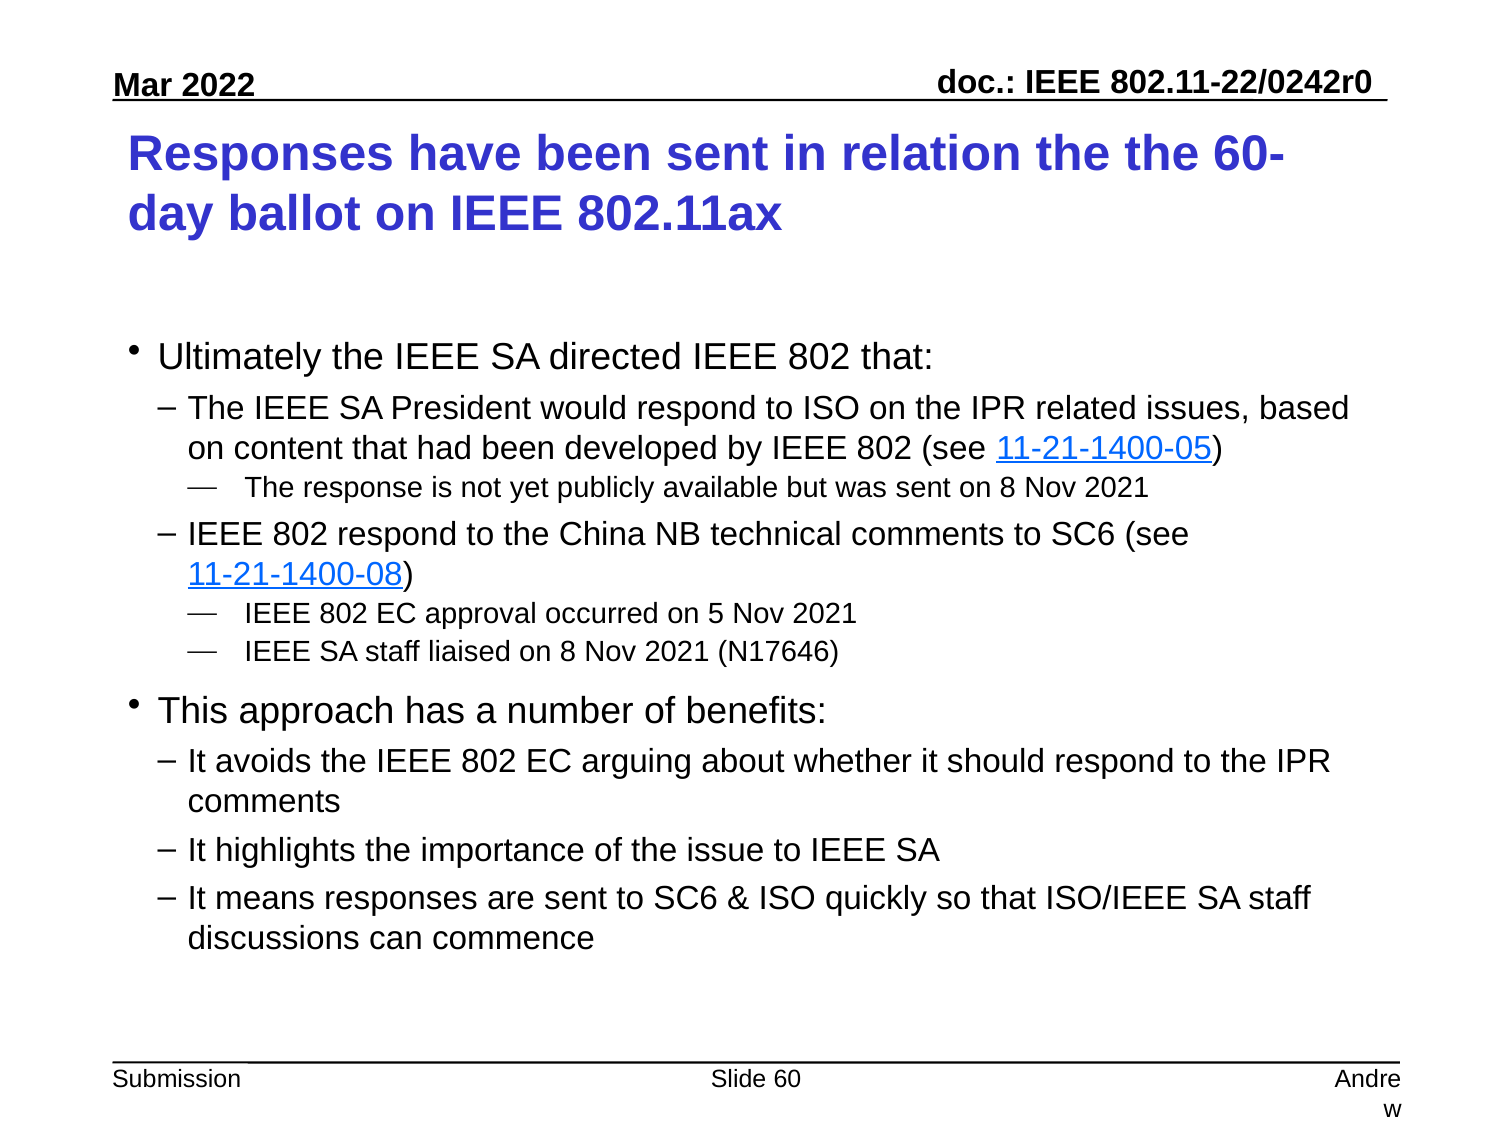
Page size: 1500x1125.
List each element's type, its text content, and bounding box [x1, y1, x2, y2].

title Responses have been sent in relation the the 60-day ballot on IEEE 802.11ax [112, 112, 1388, 288]
slide_number Slide 60 [709, 1061, 803, 1093]
footer Andrew Myles, Cisco [1320, 1061, 1402, 1093]
list Ultimately the IEEE SA directed IEEE 802 that: The IEEE SA President would respond to ISO on the IPR related issues, based on content that had been developed by IEEE 802 (see 11-21-1400-05) The response is not yet publicly available but was sent on 8 Nov 2021 IEEE 802 respond to the China NB technical comments to SC6 (see 11-21-1400-08) IEEE 802 EC approval occurred on 5 Nov 2021 IEEE SA staff liaised on 8 Nov 2021 (N17646) This approach has a number of benefits: It avoids the IEEE 802 EC arguing about whether it should respond to the IPR comments It highlights the importance of the issue to IEEE SA It means responses are sent to SC6 & ISO quickly so that ISO/IEEE SA staff discussions can commence [112, 324, 1388, 1000]
